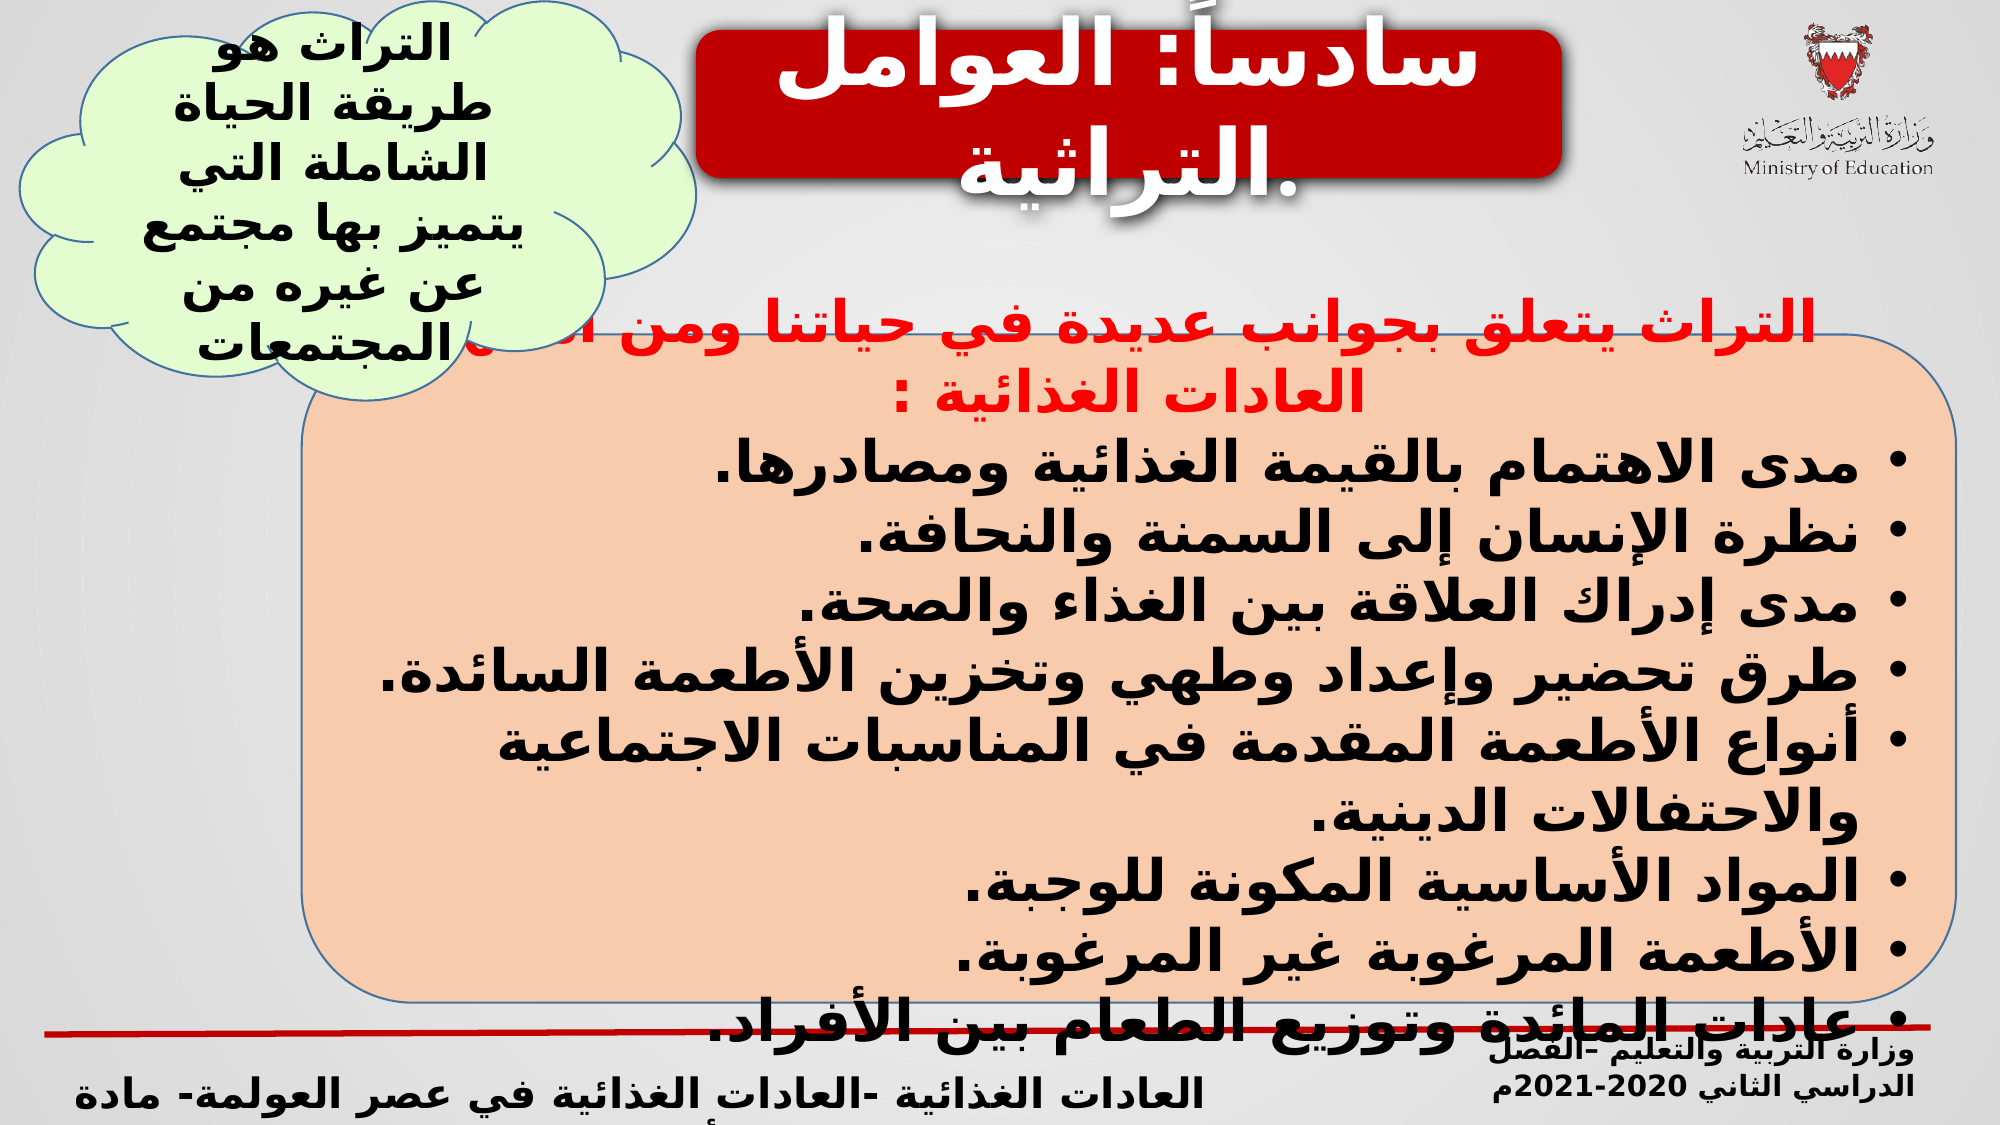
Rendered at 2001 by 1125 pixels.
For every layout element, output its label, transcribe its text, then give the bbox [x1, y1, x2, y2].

text_box وزارة التربية والتعليم –الفصل الدراسي الثاني 2020-2021م [1369, 1035, 1931, 1097]
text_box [44, 1027, 1931, 1035]
text_box التراث يتعلق بجوانب عديدة في حياتنا ومن أهمها العادات الغذائية : مدى الاهتمام بالقيمة الغذائية ومصادرها. نظرة الإنسان إلى السمنة والنحافة. مدى إدراك العلاقة بين الغذاء والصحة. طرق تحضير وإعداد وطهي وتخزين الأطعمة السائدة. أنواع الأطعمة المقدمة في المناسبات الاجتماعية والاحتفالات الدينية. المواد الأساسية المكونة للوجبة. الأطعمة المرغوبة غير المرغوبة. عادات المائدة وتوزيع الطعام بين الأفراد. [300, 333, 1958, 1004]
text_box العادات الغذائية -العادات الغذائية في عصر العولمة- مادة التربية الأسرية- اسر 212 [20, 1059, 1261, 1125]
text_box التراث هو طريقة الحياة الشاملة التي يتميز بها مجتمع عن غيره من المجتمعات [18, 0, 698, 402]
text_box سادساً: العوامل التراثية. [694, 28, 1563, 179]
picture [1705, 0, 1976, 208]
